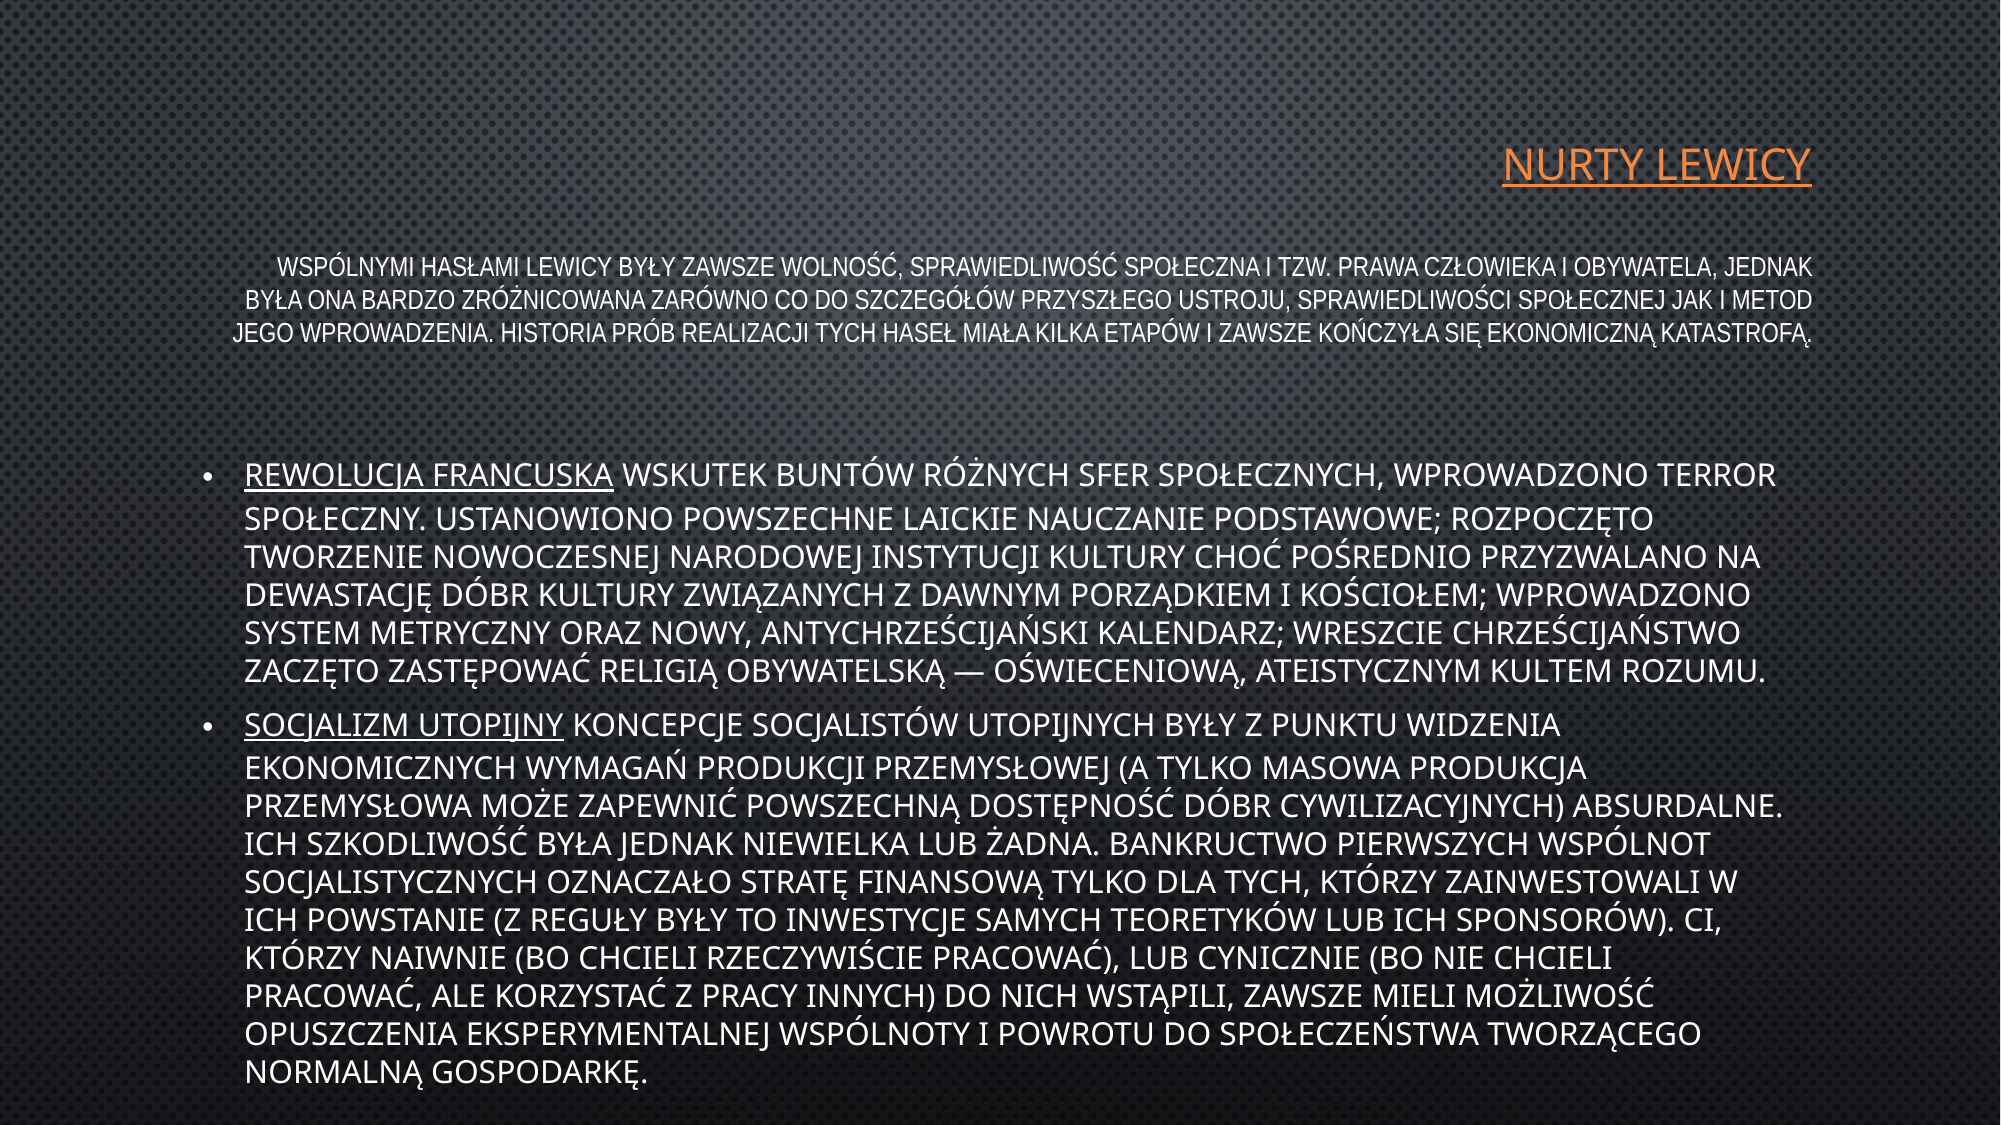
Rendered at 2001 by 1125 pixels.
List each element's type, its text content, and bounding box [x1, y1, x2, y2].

title NURTY LEWICY Wspólnymi hasłami lewicy były zawsze wolność, sprawiedliwość społeczna i tzw. prawa człowieka i obywatela, jednak była ona bardzo zróżnicowana zarówno co do szczegółów przyszłego ustroju, sprawiedliwości społecznej jak i metod jego wprowadzenia. Historia prób realizacji tych haseł miała kilka etapów i zawsze kończyła się ekonomiczną katastrofą. [202, 117, 1828, 401]
list REWOLUCJA FRANCUSKA Wskutek buntów różnych sfer społecznych, wprowadzono terror społeczny. Ustanowiono powszechne laickie nauczanie podstawowe; rozpoczęto tworzenie nowoczesnej narodowej instytucji kultury choć pośrednio przyzwalano na dewastację dóbr kultury związanych z dawnym porządkiem i Kościołem; wprowadzono system metryczny oraz nowy, antychrześcijański kalendarz; wreszcie chrześcijaństwo zaczęto zastępować religią obywatelską — oświeceniową, ateistycznym kultem Rozumu. SOCJALIZM UTOPIJNY Koncepcje socjalistów utopijnych były z punktu widzenia ekonomicznych wymagań produkcji przemysłowej (a tylko masowa produkcja przemysłowa może zapewnić powszechną dostępność dóbr cywilizacyjnych) absurdalne. Ich szkodliwość była jednak niewielka lub żadna. Bankructwo pierwszych wspólnot socjalistycznych oznaczało stratę finansową tylko dla tych, którzy zainwestowali w ich powstanie (z reguły były to inwestycje samych teoretyków lub ich sponsorów). Ci, którzy naiwnie (bo chcieli rzeczywiście pracować), lub cynicznie (bo nie chcieli pracować, ale korzystać z pracy innych) do nich wstąpili, zawsze mieli możliwość opuszczenia eksperymentalnej wspólnoty i powrotu do społeczeństwa tworzącego normalną gospodarkę. [187, 437, 1813, 1108]
